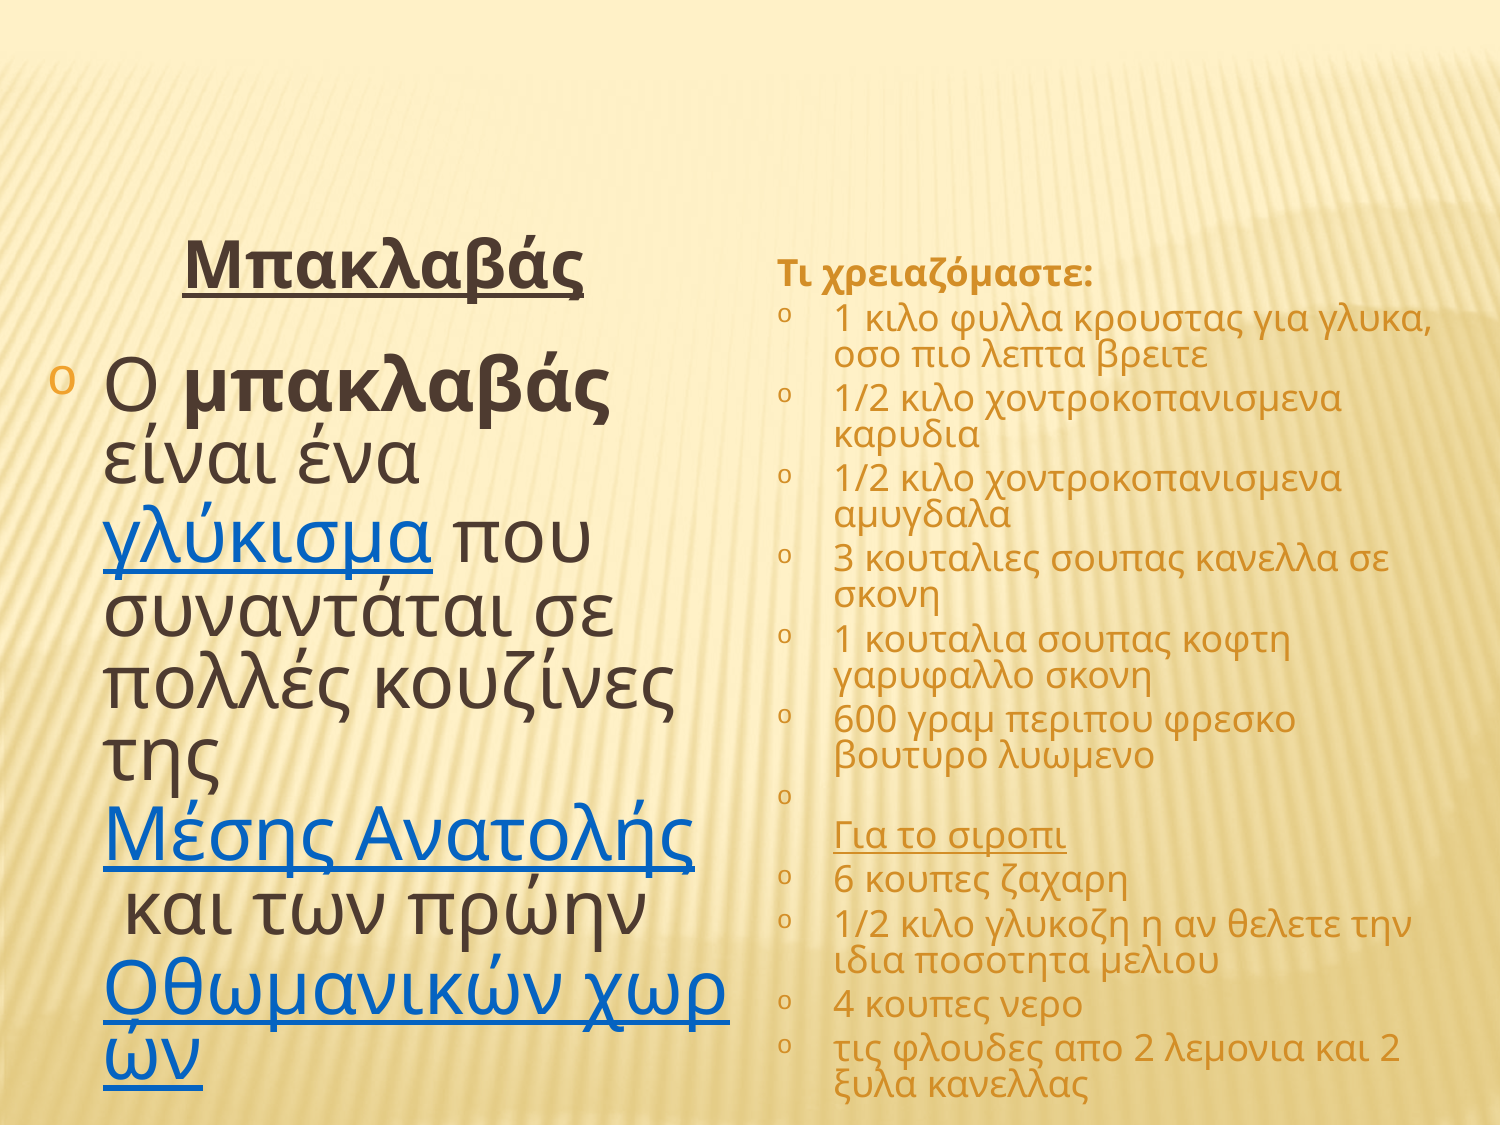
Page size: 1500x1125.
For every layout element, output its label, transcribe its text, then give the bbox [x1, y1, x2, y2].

picture [0, 0, 1500, 1125]
list Μπακλαβάς Ο μπακλαβάς είναι ένα γλύκισμα που συναντάται σε πολλές κουζίνες της Μέσης Ανατολής και των πρώην Οθωμανικών χωρών. [31, 229, 776, 1033]
list Τι χρειαζόμαστε: 1 κιλο φυλλα κρουστας για γλυκα, οσο πιο λεπτα βρειτε 1/2 κιλο χοντροκοπανισμενα καρυδια 1/2 κιλο χοντροκοπανισμενα αμυγδαλα 3 κουταλιες σουπας κανελλα σε σκονη 1 κουταλια σουπας κοφτη γαρυφαλλο σκονη 600 γραμ περιπου φρεσκο βουτυρο λυωμενο Για το σιροπι 6 κουπες ζαχαρη 1/2 κιλο γλυκοζη η αν θελετε την ιδια ποσοτητα μελιου 4 κουπες νερο τις φλουδες απο 2 λεμονια και 2 ξυλα κανελλας [761, 184, 1475, 960]
